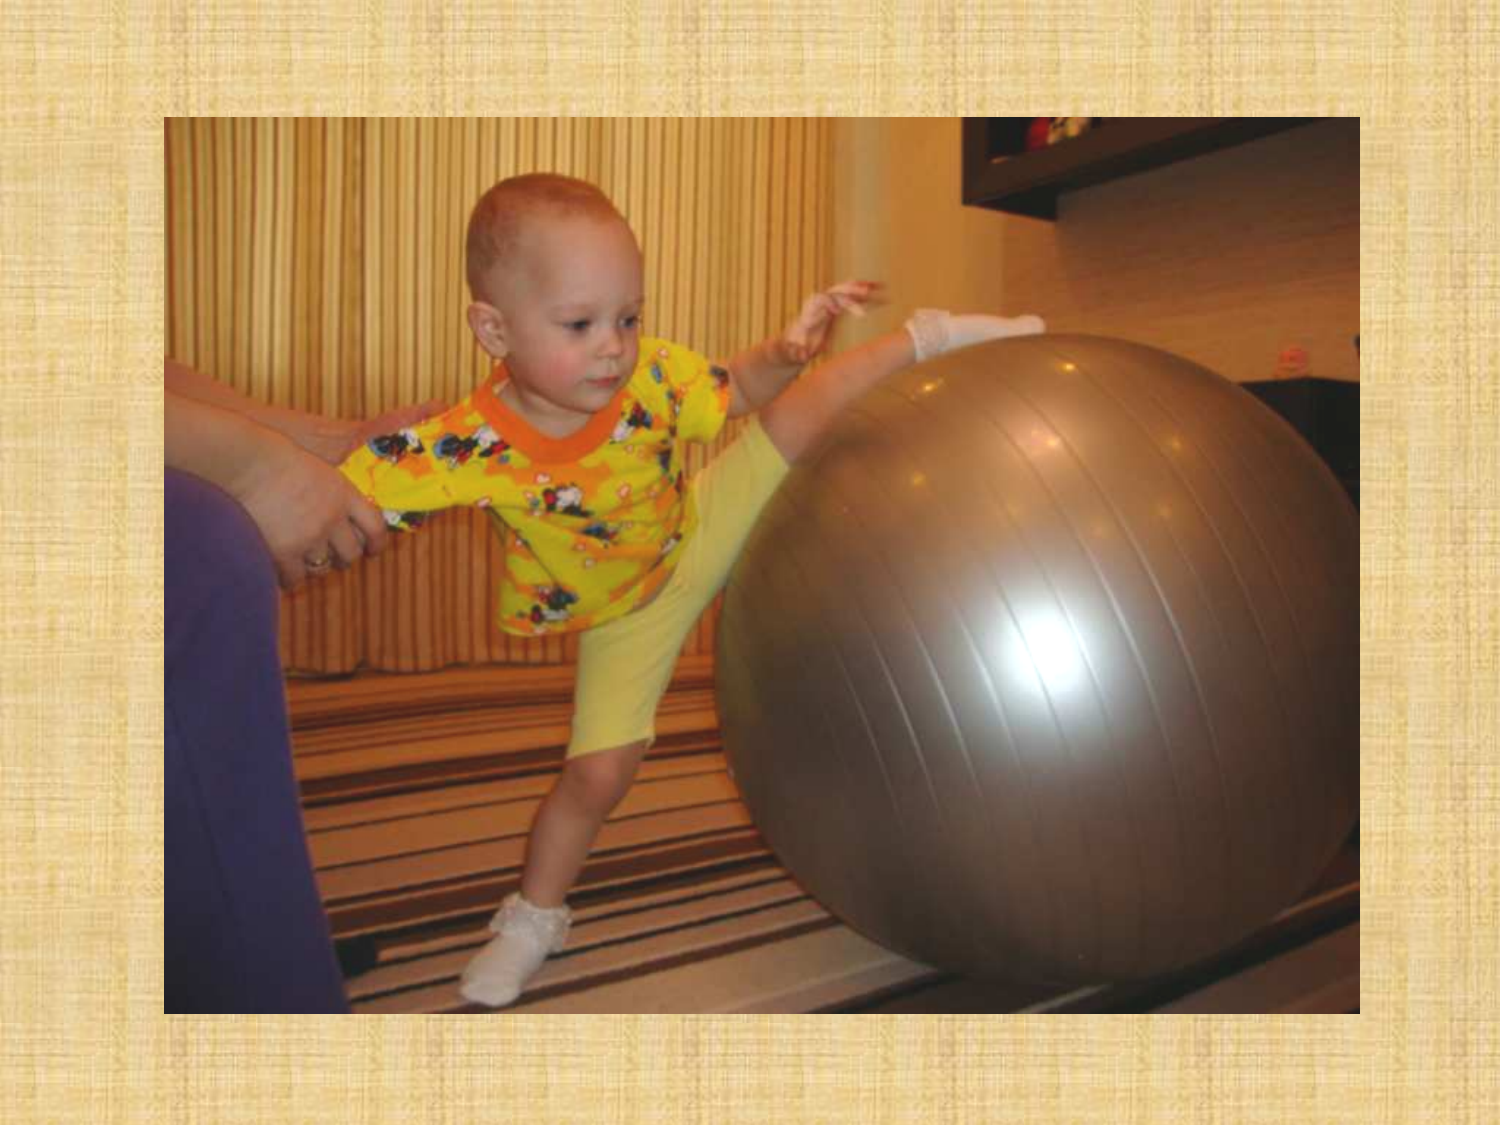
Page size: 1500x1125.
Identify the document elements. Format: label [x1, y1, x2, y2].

list [163, 116, 1360, 1015]
picture [0, 0, 1500, 1125]
